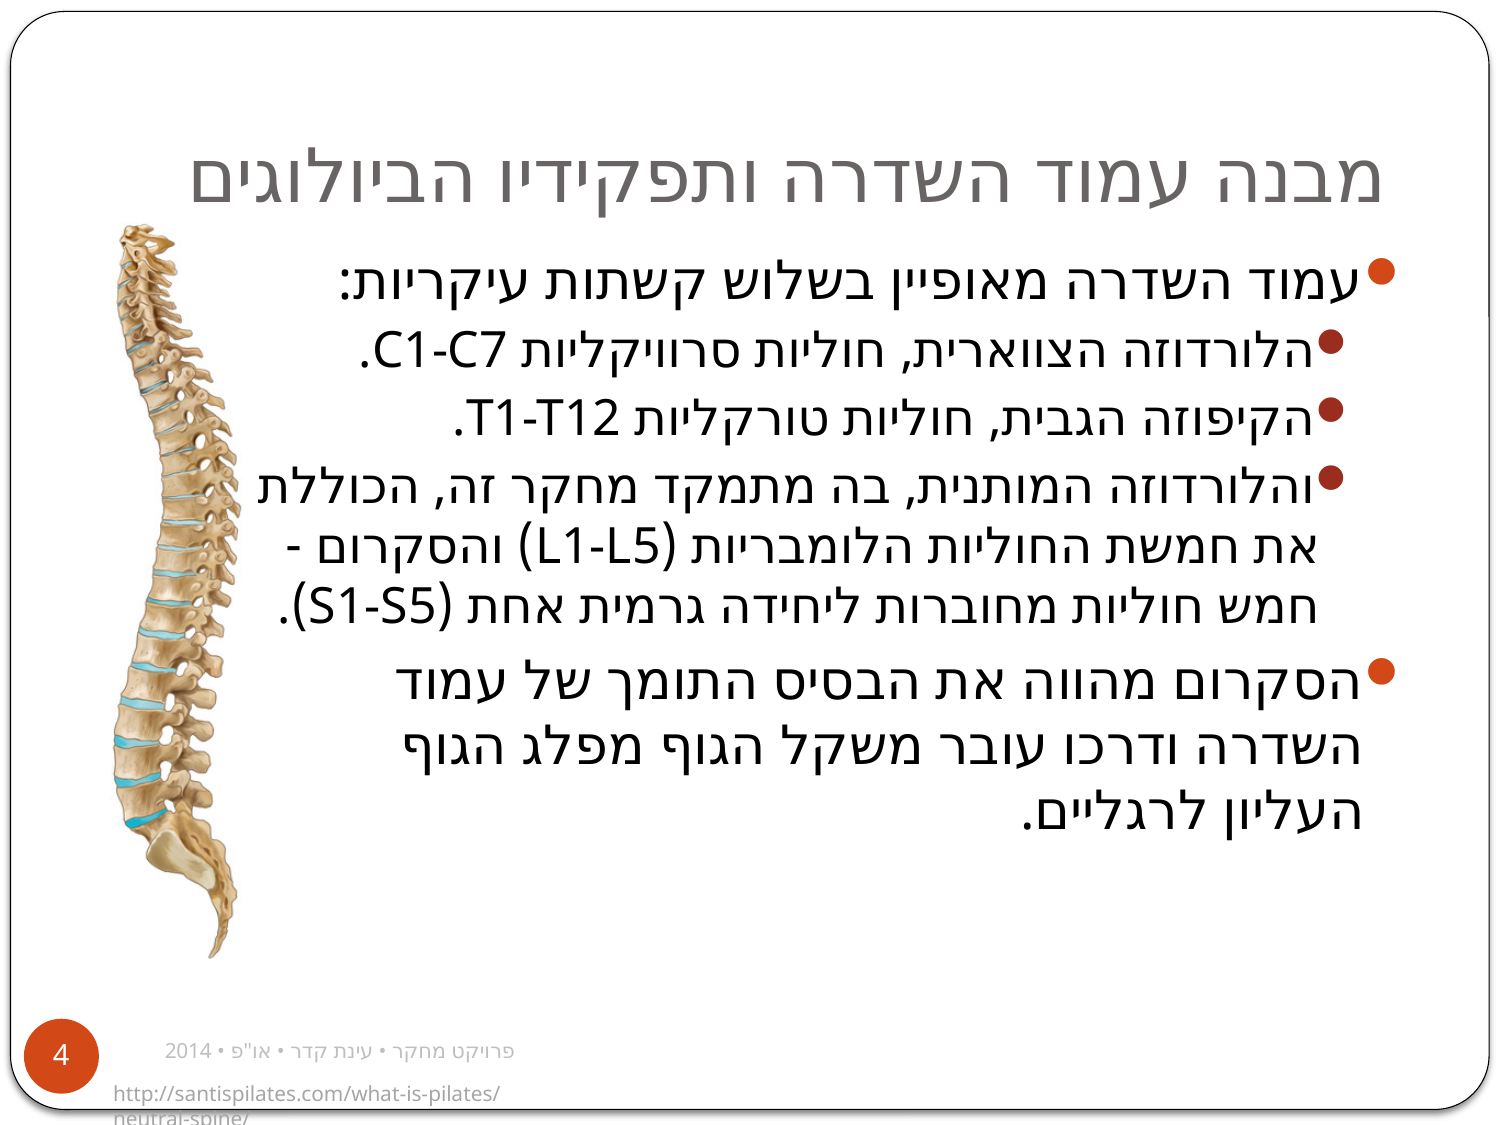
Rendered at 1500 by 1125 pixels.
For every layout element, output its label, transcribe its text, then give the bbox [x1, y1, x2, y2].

text_box http://santispilates.com/what-is-pilates/neutral-spine/ [98, 1072, 586, 1125]
picture [12, 214, 358, 976]
list עמוד השדרה מאופיין בשלוש קשתות עיקריות: הלורדוזה הצווארית, חוליות סרוויקליות C1-C7. הקיפוזה הגבית, חוליות טורקליות T1-T12. והלורדוזה המותנית, בה מתמקד מחקר זה, הכוללת את חמשת החוליות הלומבריות (L1-L5) והסקרום - חמש חוליות מחוברות ליחידה גרמית אחת (S1-S5). הסקרום מהווה את הבסיס התומך של עמוד השדרה ודרכו עובר משקל הגוף מפלג הגוף העליון לרגליים. [237, 237, 1425, 988]
title מבנה עמוד השדרה ותפקידיו הביולוגים [150, 45, 1425, 233]
slide_number 4 [23, 1018, 99, 1094]
footer פרויקט מחקר • עינת קדר • או"פ • 2014 [150, 1012, 800, 1088]
